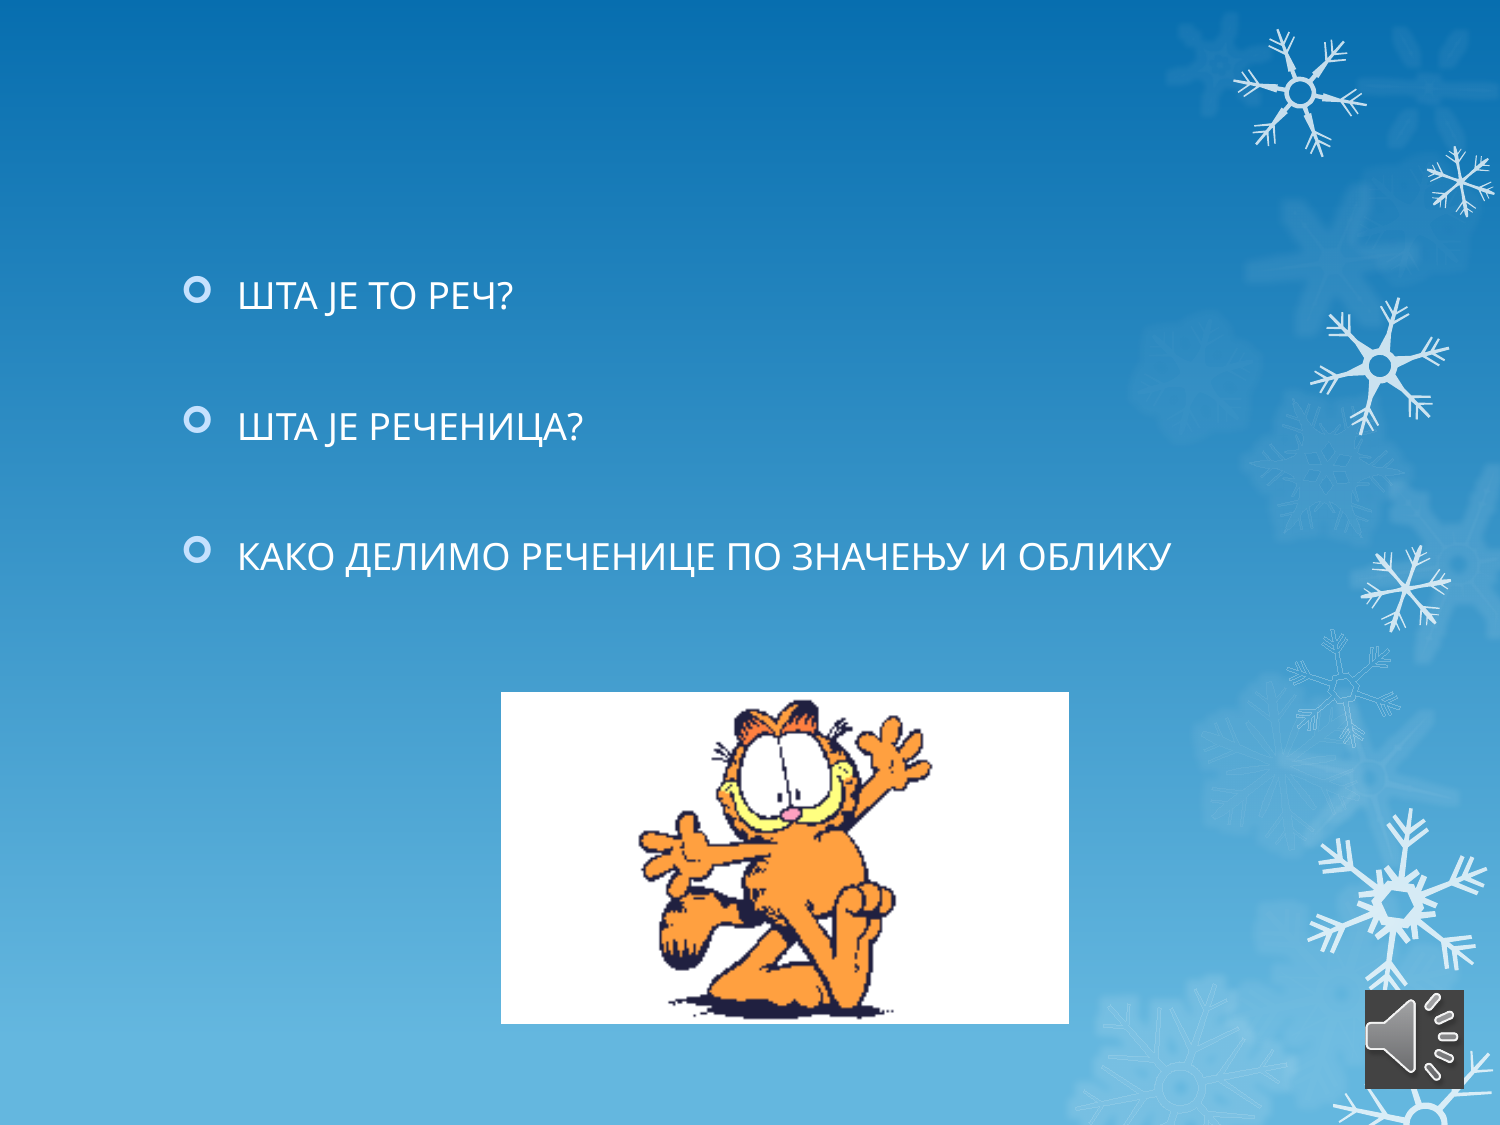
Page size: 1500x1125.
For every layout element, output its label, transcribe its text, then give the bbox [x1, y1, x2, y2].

list ШТА ЈЕ ТО РЕЧ? ШТА ЈЕ РЕЧЕНИЦА? КАКО ДЕЛИМО РЕЧЕНИЦЕ ПО ЗНАЧЕЊУ И ОБЛИКУ [165, 149, 1335, 962]
picture [501, 691, 1070, 1024]
picture [1364, 989, 1466, 1091]
